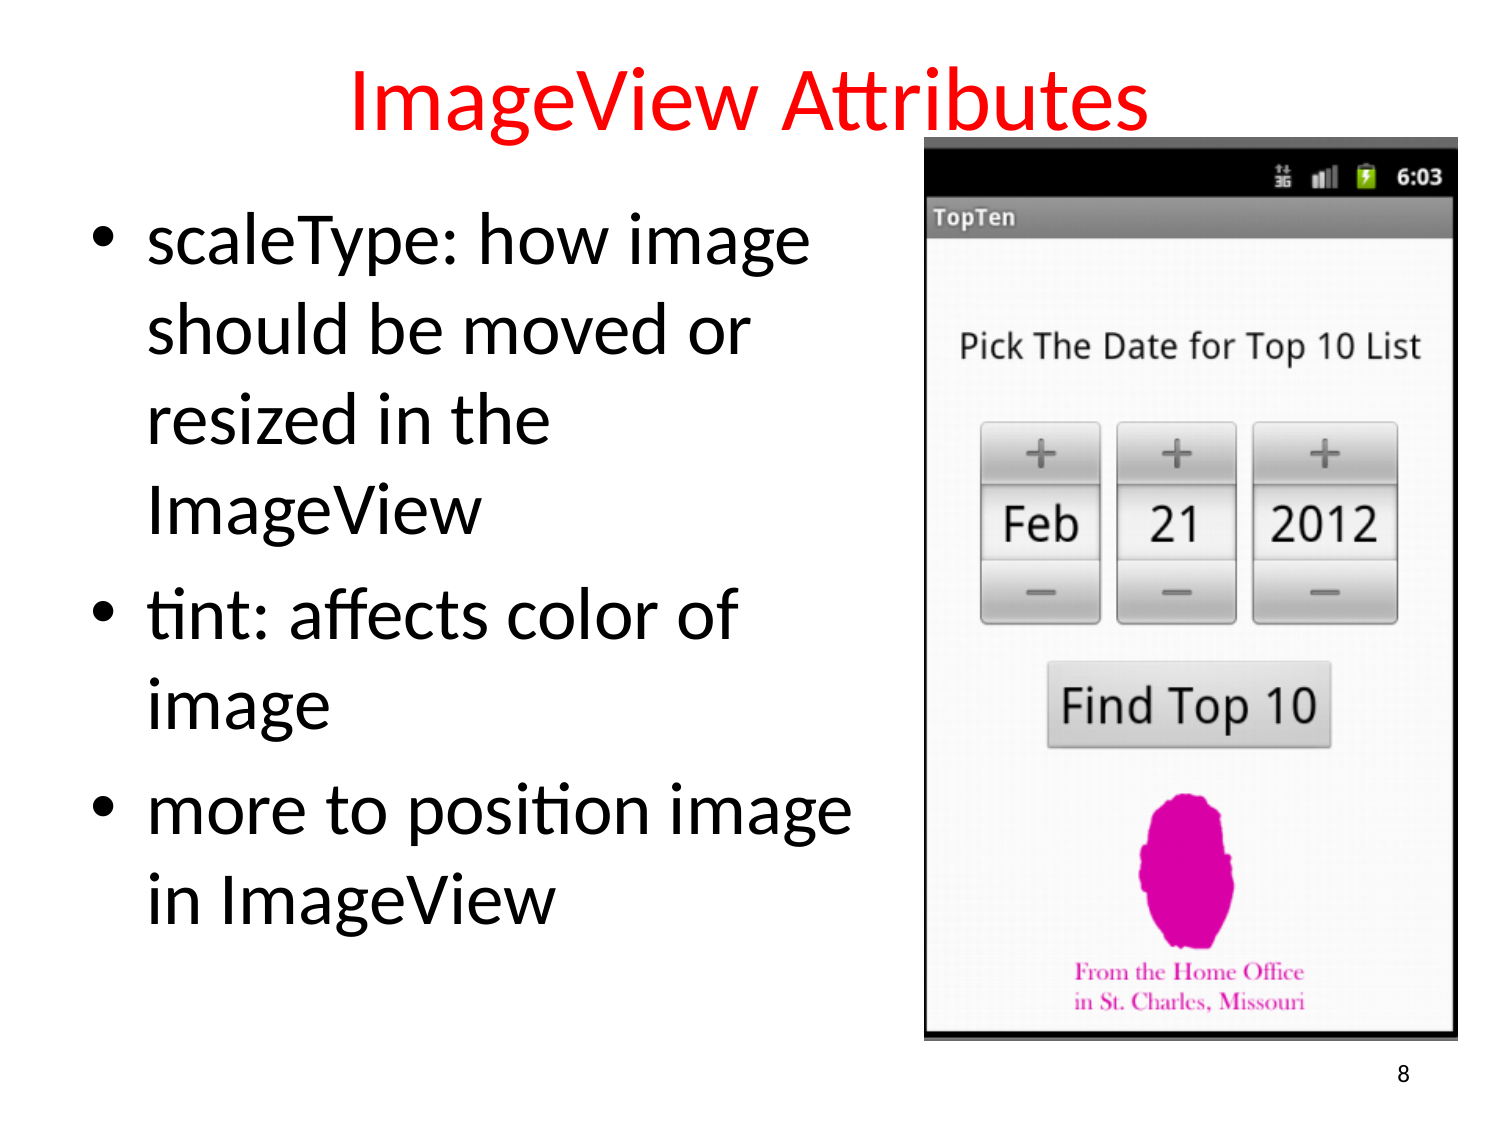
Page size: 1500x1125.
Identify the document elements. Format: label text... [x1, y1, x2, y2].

list scaleType: how image should be moved or resized in the ImageView tint: affects color of image more to position image in ImageView [75, 182, 900, 1038]
slide_number 8 [1074, 1050, 1425, 1103]
title ImageView Attributes [75, 0, 1425, 188]
picture [924, 137, 1458, 1041]
